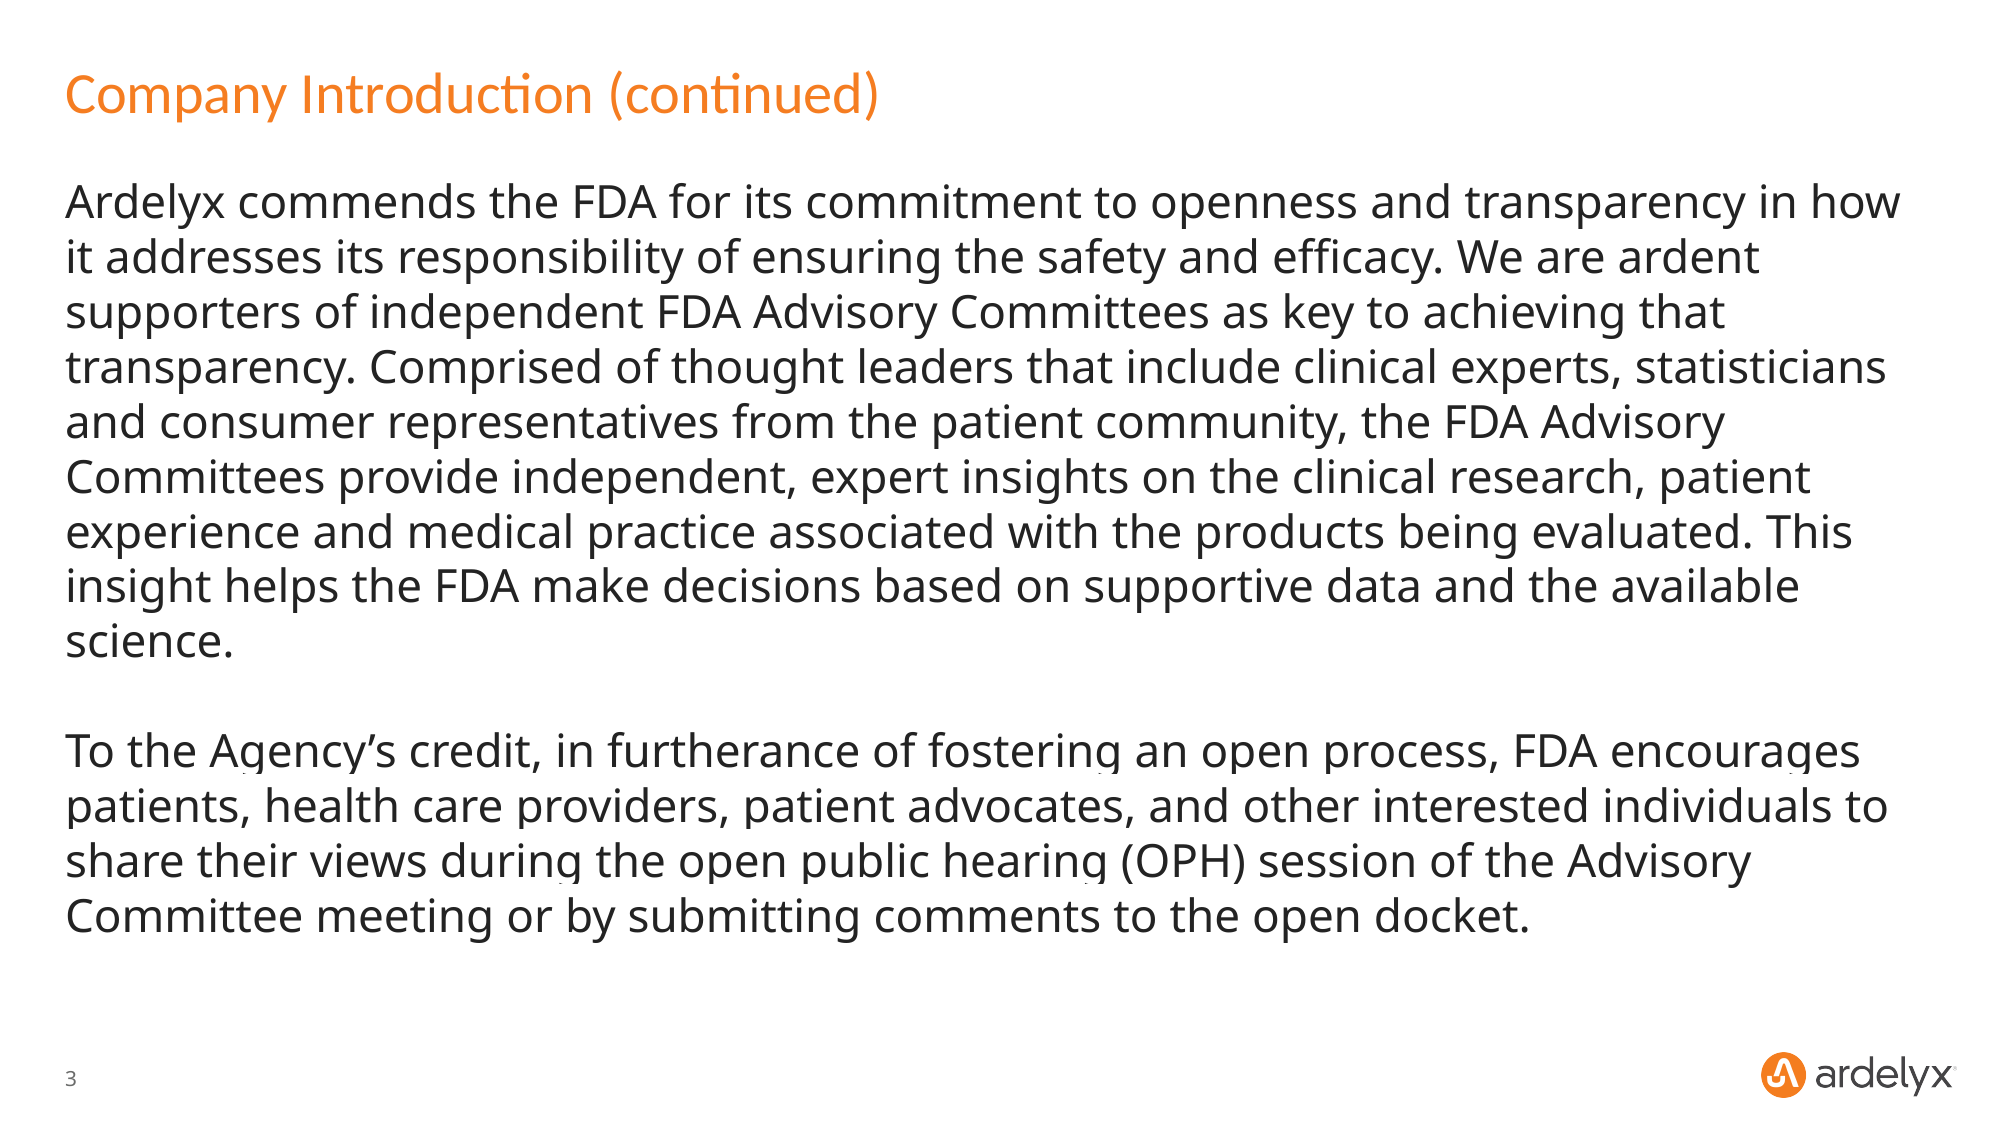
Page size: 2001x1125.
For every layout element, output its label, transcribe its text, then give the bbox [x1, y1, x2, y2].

title Company Introduction (continued) [50, 48, 1950, 164]
picture [1761, 1052, 1957, 1098]
list Ardelyx commends the FDA for its commitment to openness and transparency in how it addresses its responsibility of ensuring the safety and efficacy. We are ardent supporters of independent FDA Advisory Committees as key to achieving that transparency. Comprised of thought leaders that include clinical experts, statisticians and consumer representatives from the patient community, the FDA Advisory Committees provide independent, expert insights on the clinical research, patient experience and medical practice associated with the products being evaluated. This insight helps the FDA make decisions based on supportive data and the available science. To the Agency’s credit, in furtherance of fostering an open process, FDA encourages patients, health care providers, patient advocates, and other interested individuals to share their views during the open public hearing (OPH) session of the Advisory Committee meeting or by submitting comments to the open docket. [50, 164, 1950, 987]
slide_number 3 [50, 1057, 113, 1102]
